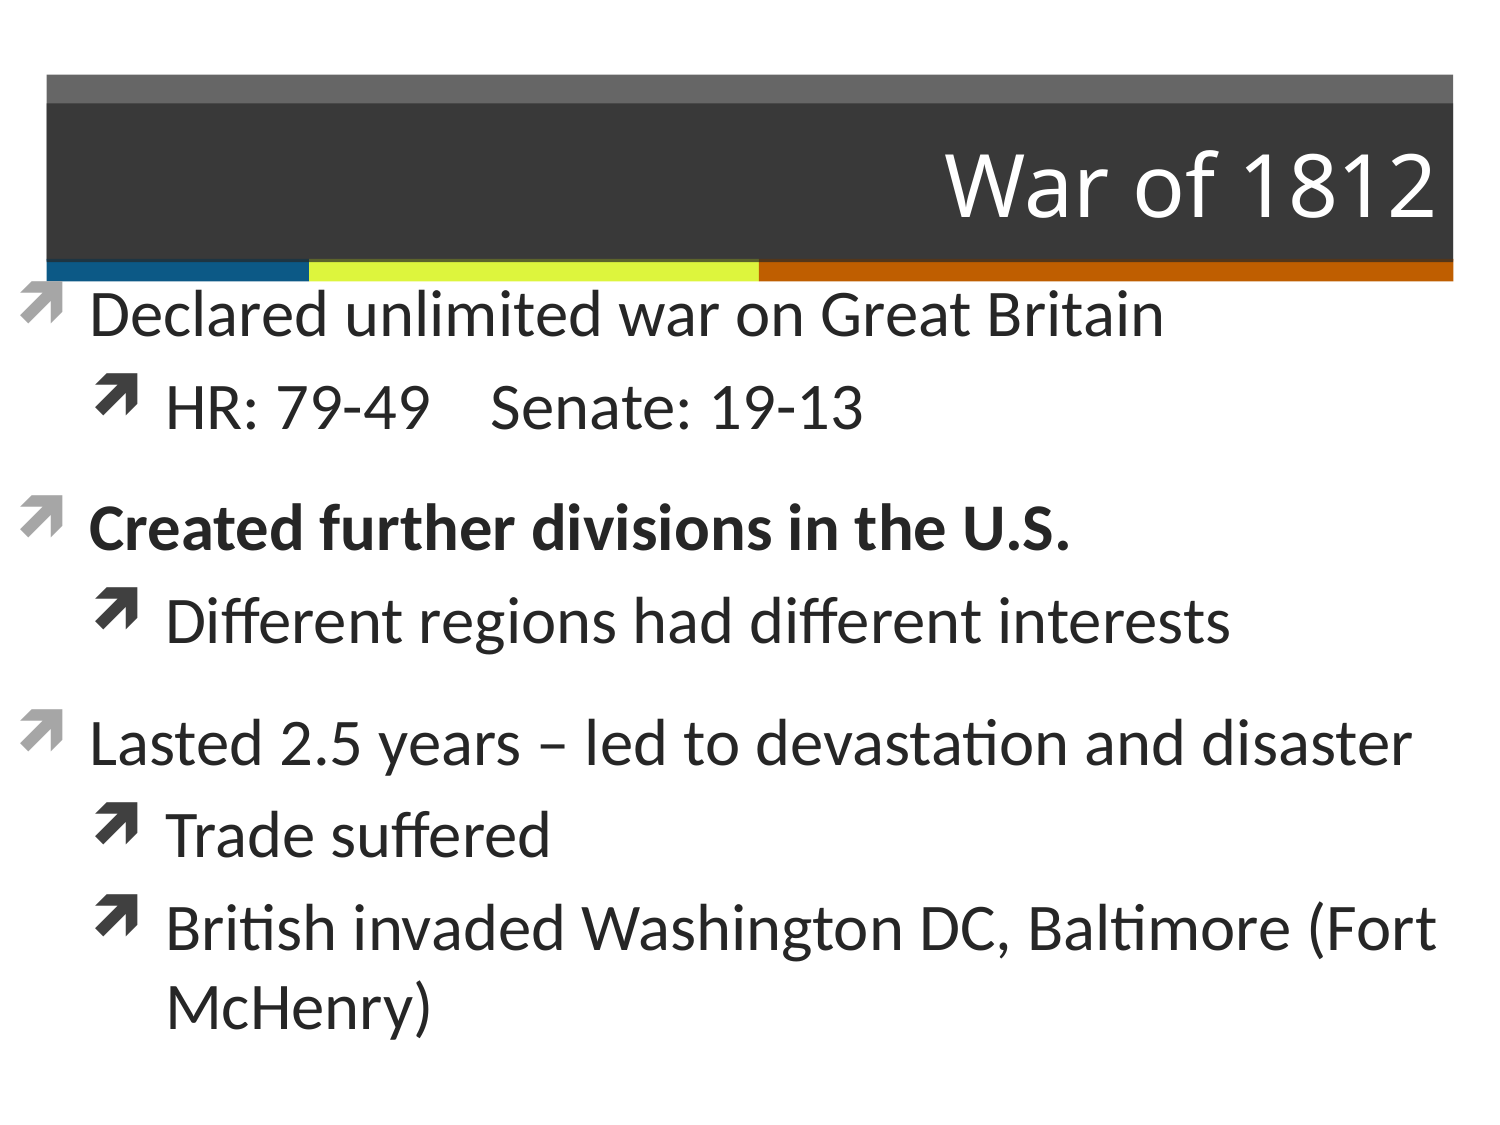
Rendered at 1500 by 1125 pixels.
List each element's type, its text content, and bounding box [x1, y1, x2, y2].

list Declared unlimited war on Great Britain HR: 79-49 Senate: 19-13 Created further divisions in the U.S. Different regions had different interests Lasted 2.5 years – led to devastation and disaster Trade suffered British invaded Washington DC, Baltimore (Fort McHenry) [0, 262, 1500, 1102]
title War of 1812 [46, 103, 1454, 262]
